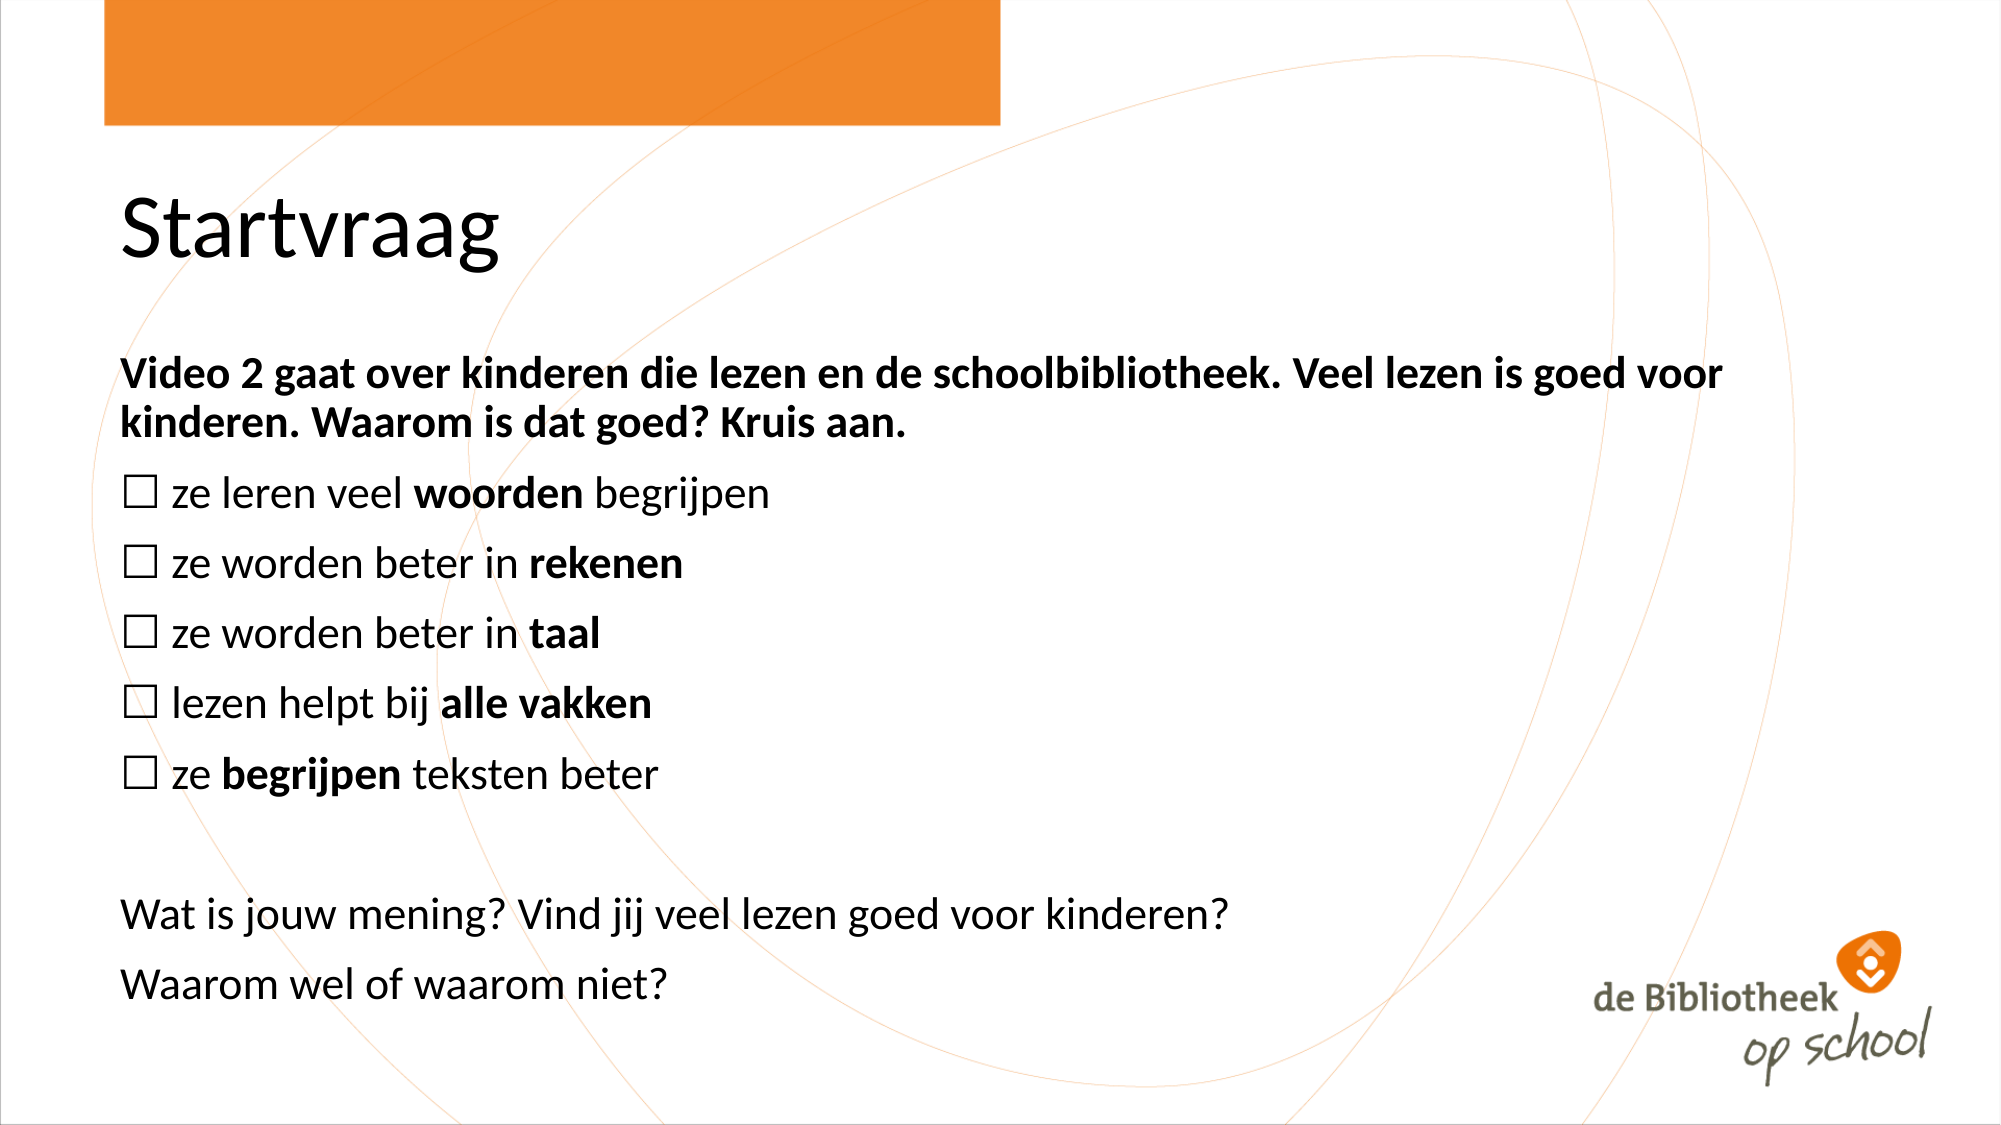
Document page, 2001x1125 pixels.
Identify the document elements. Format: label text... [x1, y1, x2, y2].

list Video 2 gaat over kinderen die lezen en de schoolbibliotheek. Veel lezen is goed voor kinderen. Waarom is dat goed? Kruis aan. ☐ ze leren veel woorden begrijpen ☐ ze worden beter in rekenen ☐ ze worden beter in taal ☐ lezen helpt bij alle vakken ☐ ze begrijpen teksten beter Wat is jouw mening? Vind jij veel lezen goed voor kinderen? Waarom wel of waarom niet? [105, 341, 1863, 966]
picture [0, 0, 2001, 1125]
title Startvraag [105, 158, 1863, 297]
